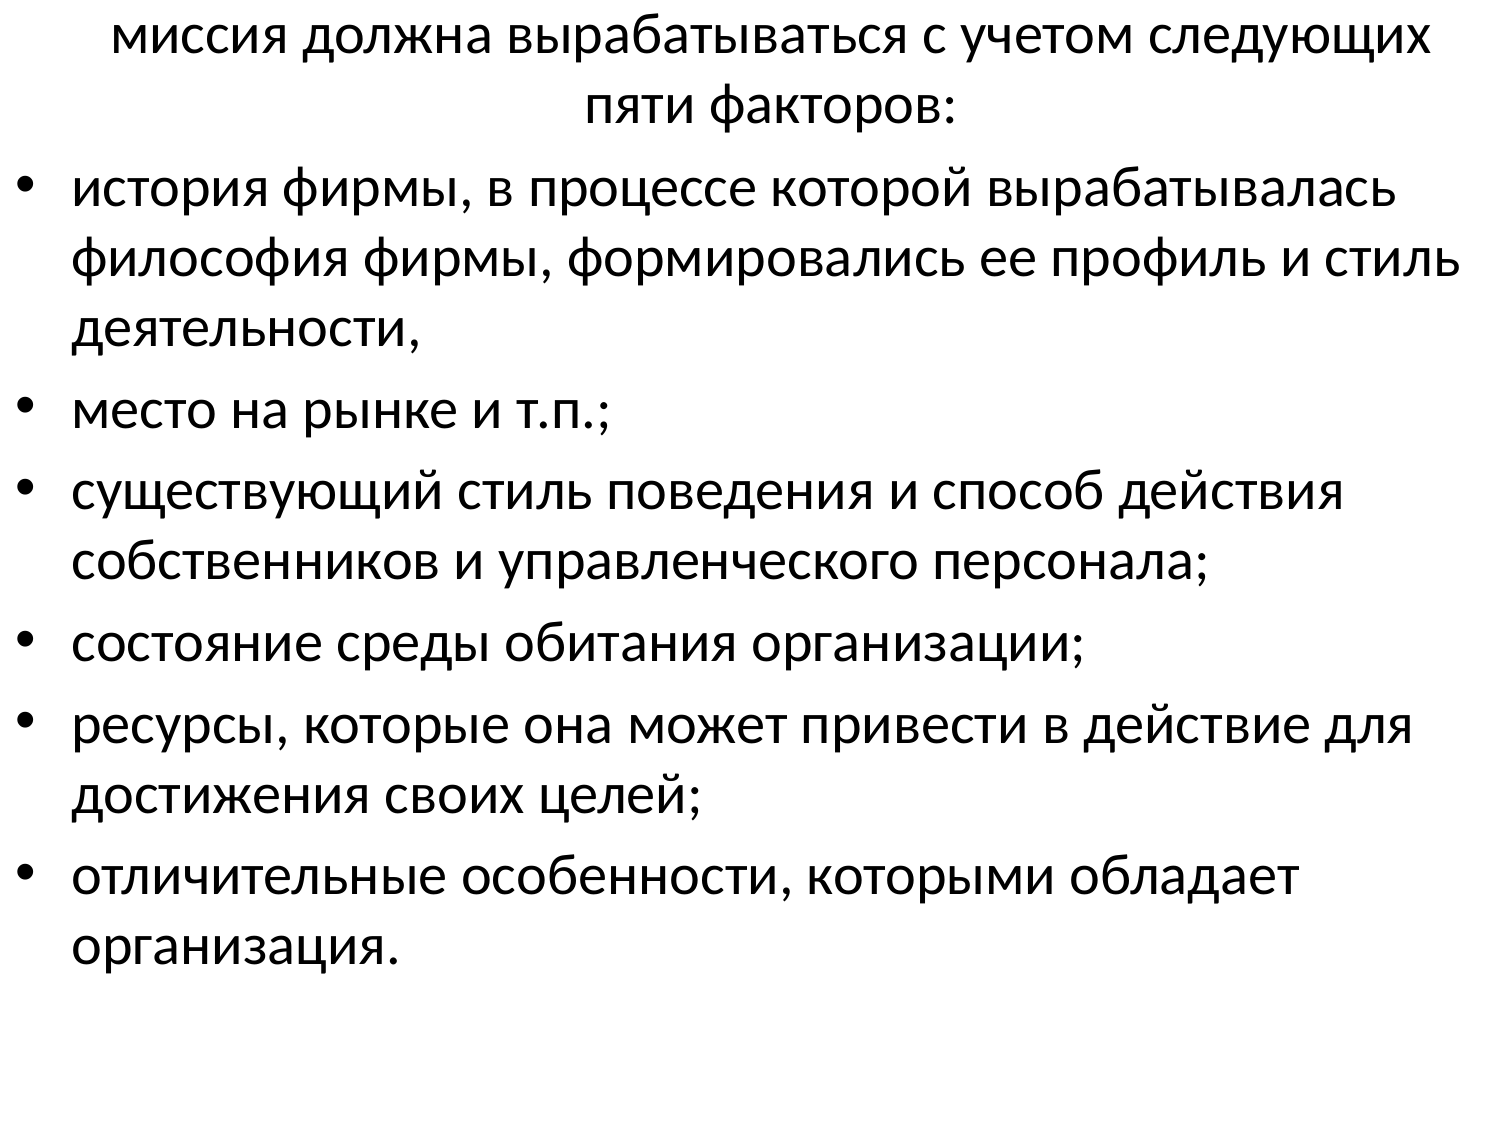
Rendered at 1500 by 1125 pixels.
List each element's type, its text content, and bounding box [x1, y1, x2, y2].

title миссия должна вырабатываться с учетом следующих пяти факторов: [70, 35, 1472, 140]
list история фирмы, в процессе которой вырабатывалась философия фирмы, формировались ее профиль и стиль деятельности, место на рынке и т.п.; существующий стиль поведения и способ действия собственников и управленческого персонала; состояние среды обитания организации; ресурсы, которые она может привести в действие для достижения своих целей; отличительные особенности, которыми обладает организация. [0, 140, 1477, 1090]
